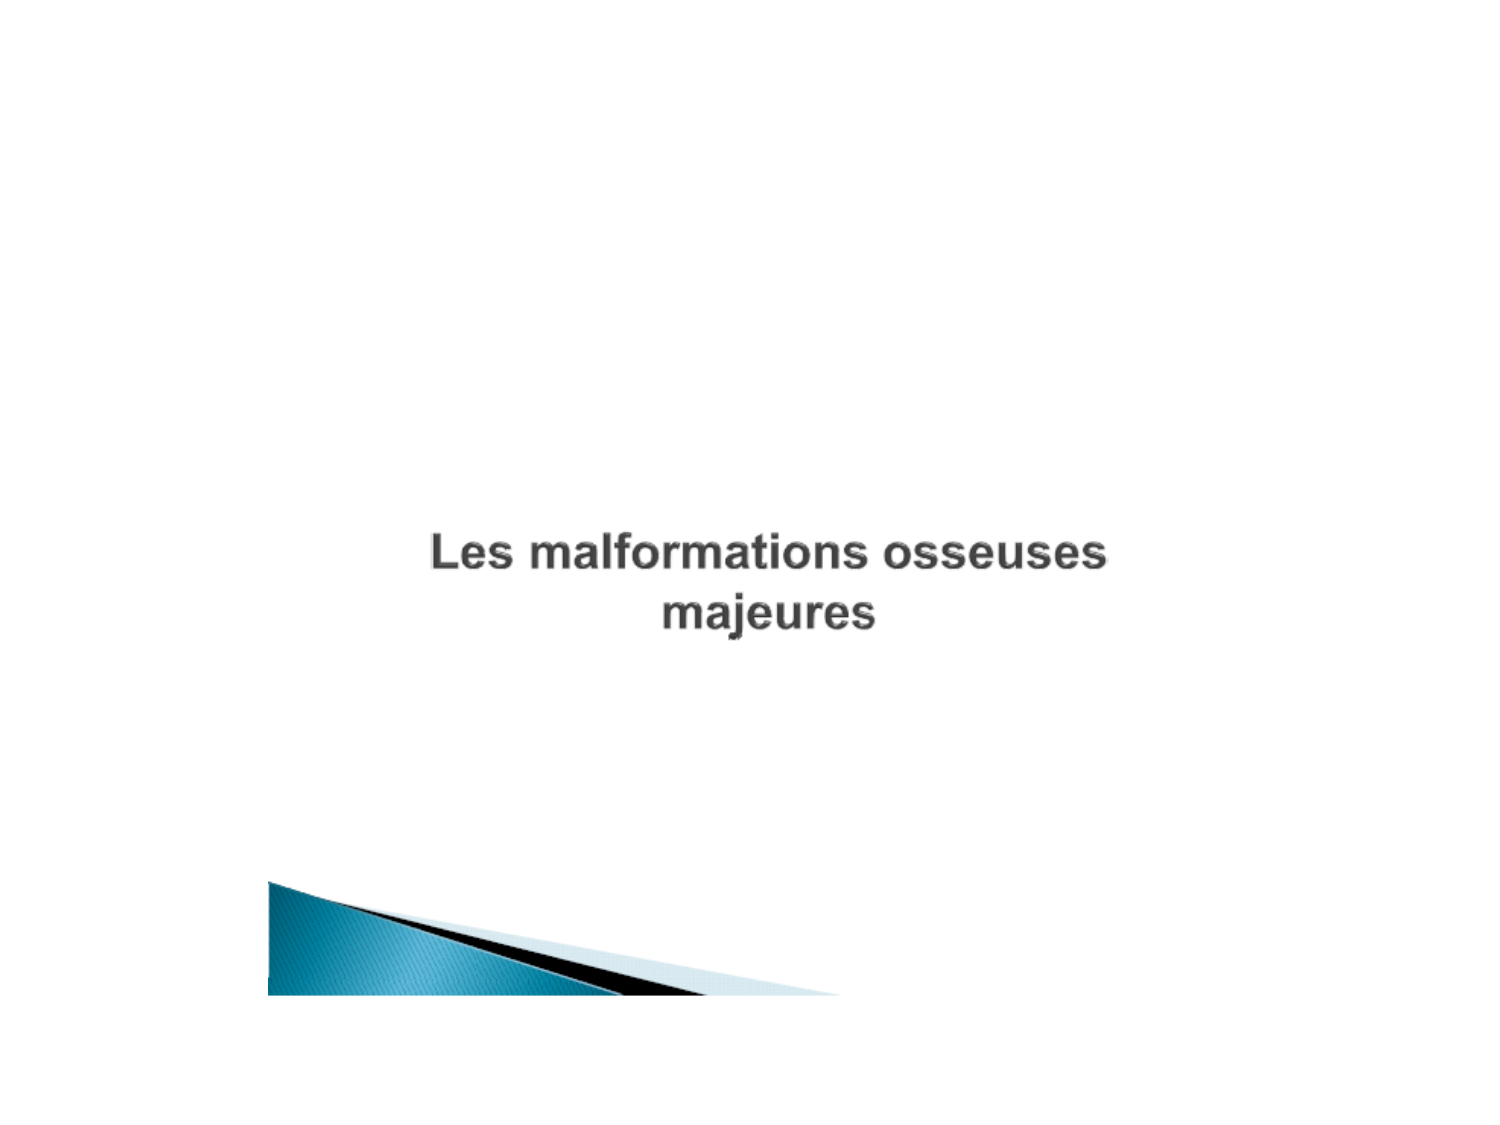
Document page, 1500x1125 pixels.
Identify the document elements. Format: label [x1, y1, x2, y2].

list [268, 262, 1232, 1006]
